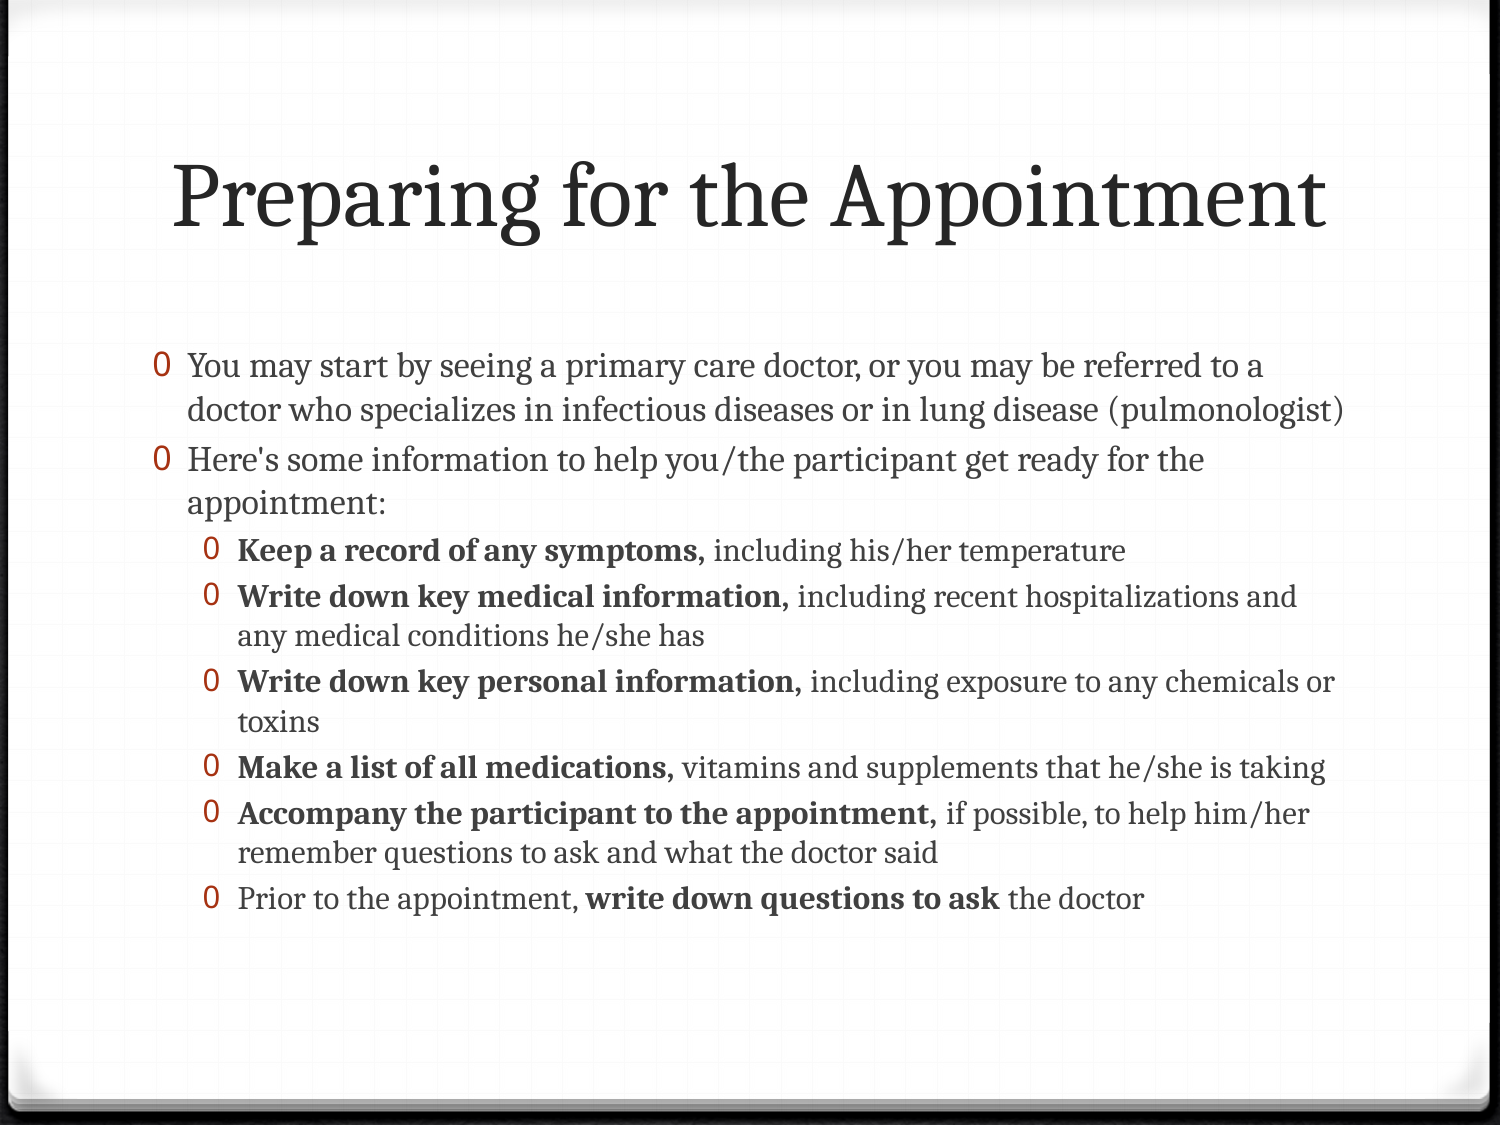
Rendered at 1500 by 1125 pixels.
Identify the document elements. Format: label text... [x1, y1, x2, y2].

picture [0, 0, 1500, 1125]
title Preparing for the Appointment [90, 71, 1410, 309]
list You may start by seeing a primary care doctor, or you may be referred to a doctor who specializes in infectious diseases or in lung disease (pulmonologist) Here's some information to help you/the participant get ready for the appointment: Keep a record of any symptoms, including his/her temperature Write down key medical information, including recent hospitalizations and any medical conditions he/she has Write down key personal information, including exposure to any chemicals or toxins Make a list of all medications, vitamins and supplements that he/she is taking Accompany the participant to the appointment, if possible, to help him/her remember questions to ask and what the doctor said Prior to the appointment, write down questions to ask the doctor [137, 334, 1363, 983]
